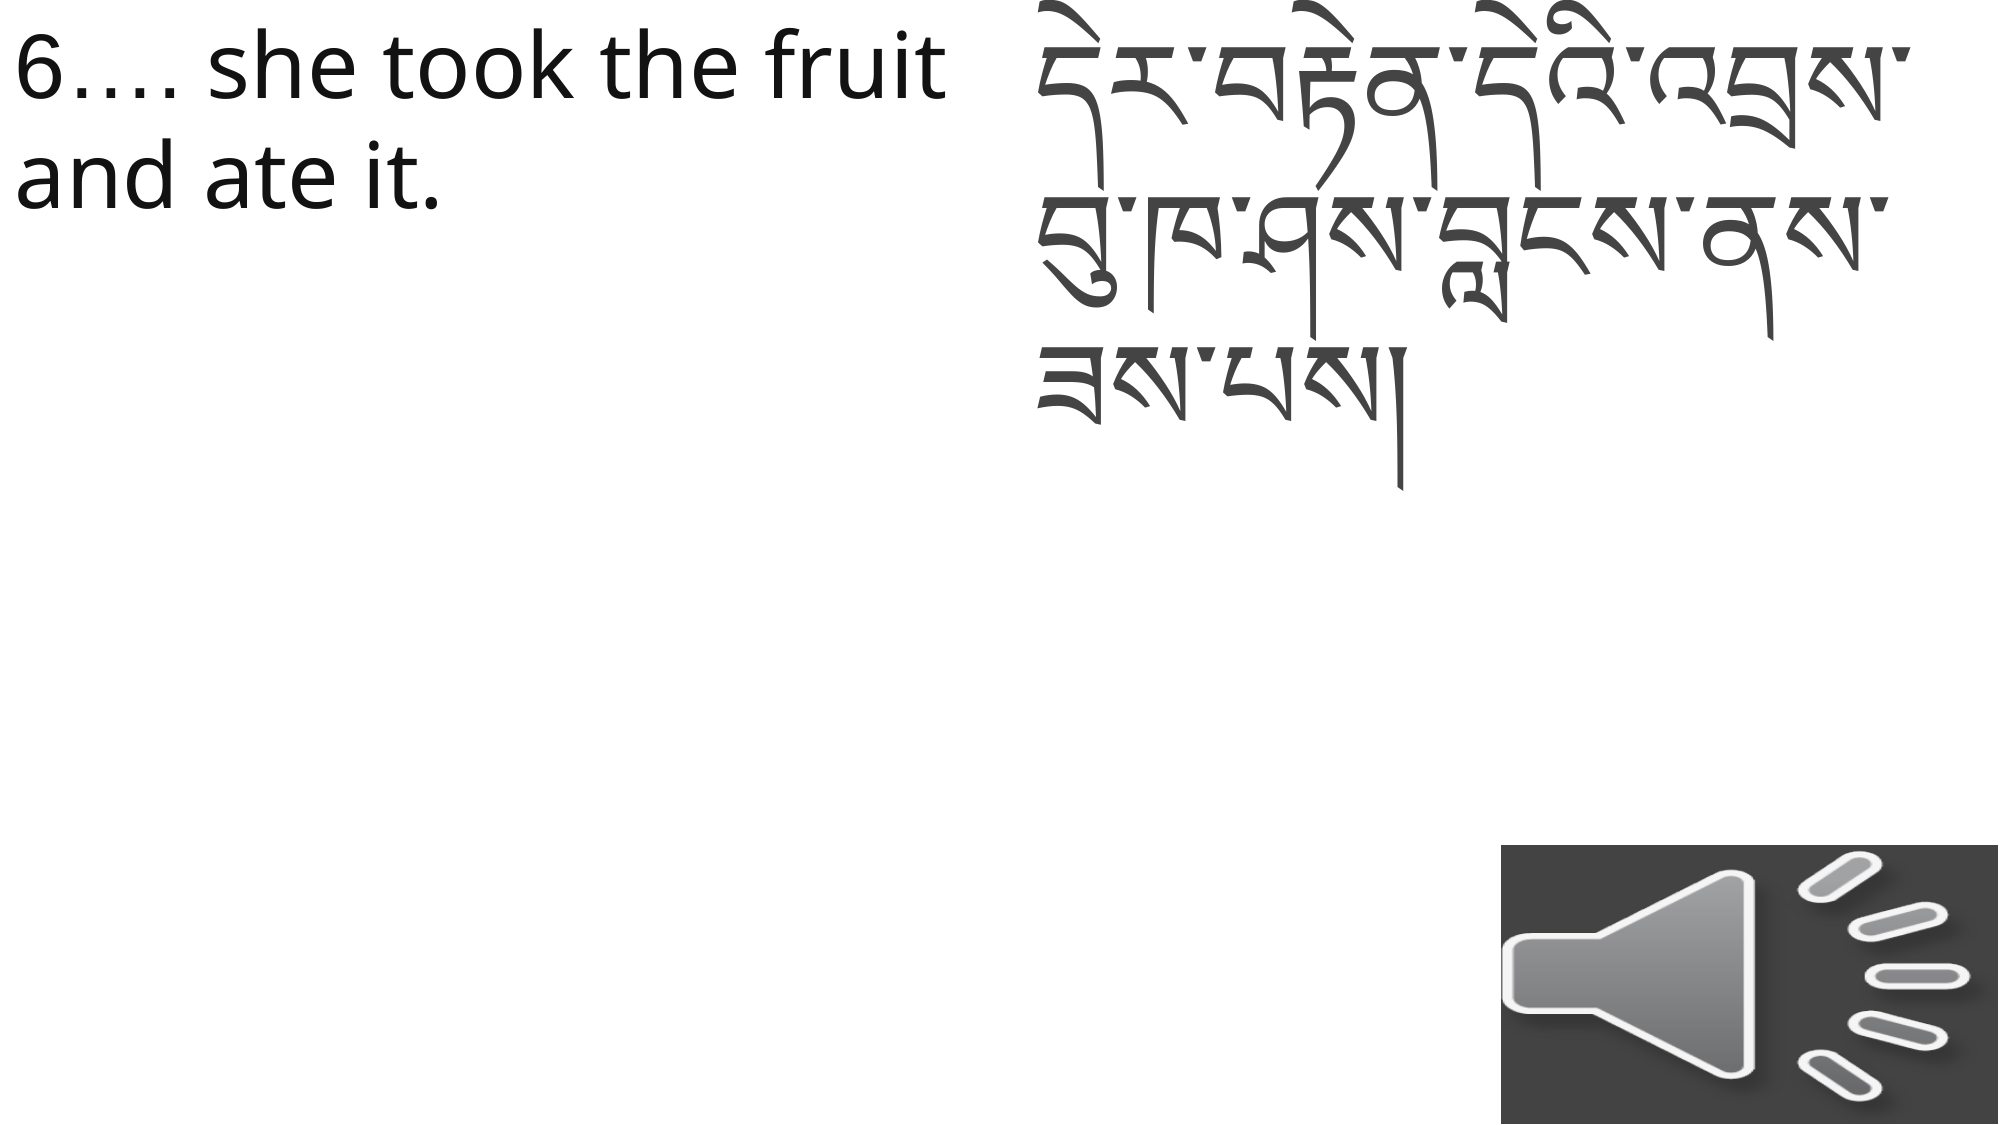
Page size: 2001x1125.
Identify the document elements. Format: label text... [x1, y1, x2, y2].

picture [1500, 843, 2000, 1125]
text_box 6…. she took the fruit and ate it. [0, 0, 981, 1125]
text_box དེར་བརྟེན་དེའི་འབྲས་བུ་ཁ་ཤས་བླངས་ནས་ཟས་པས། [1019, 0, 2000, 1125]
